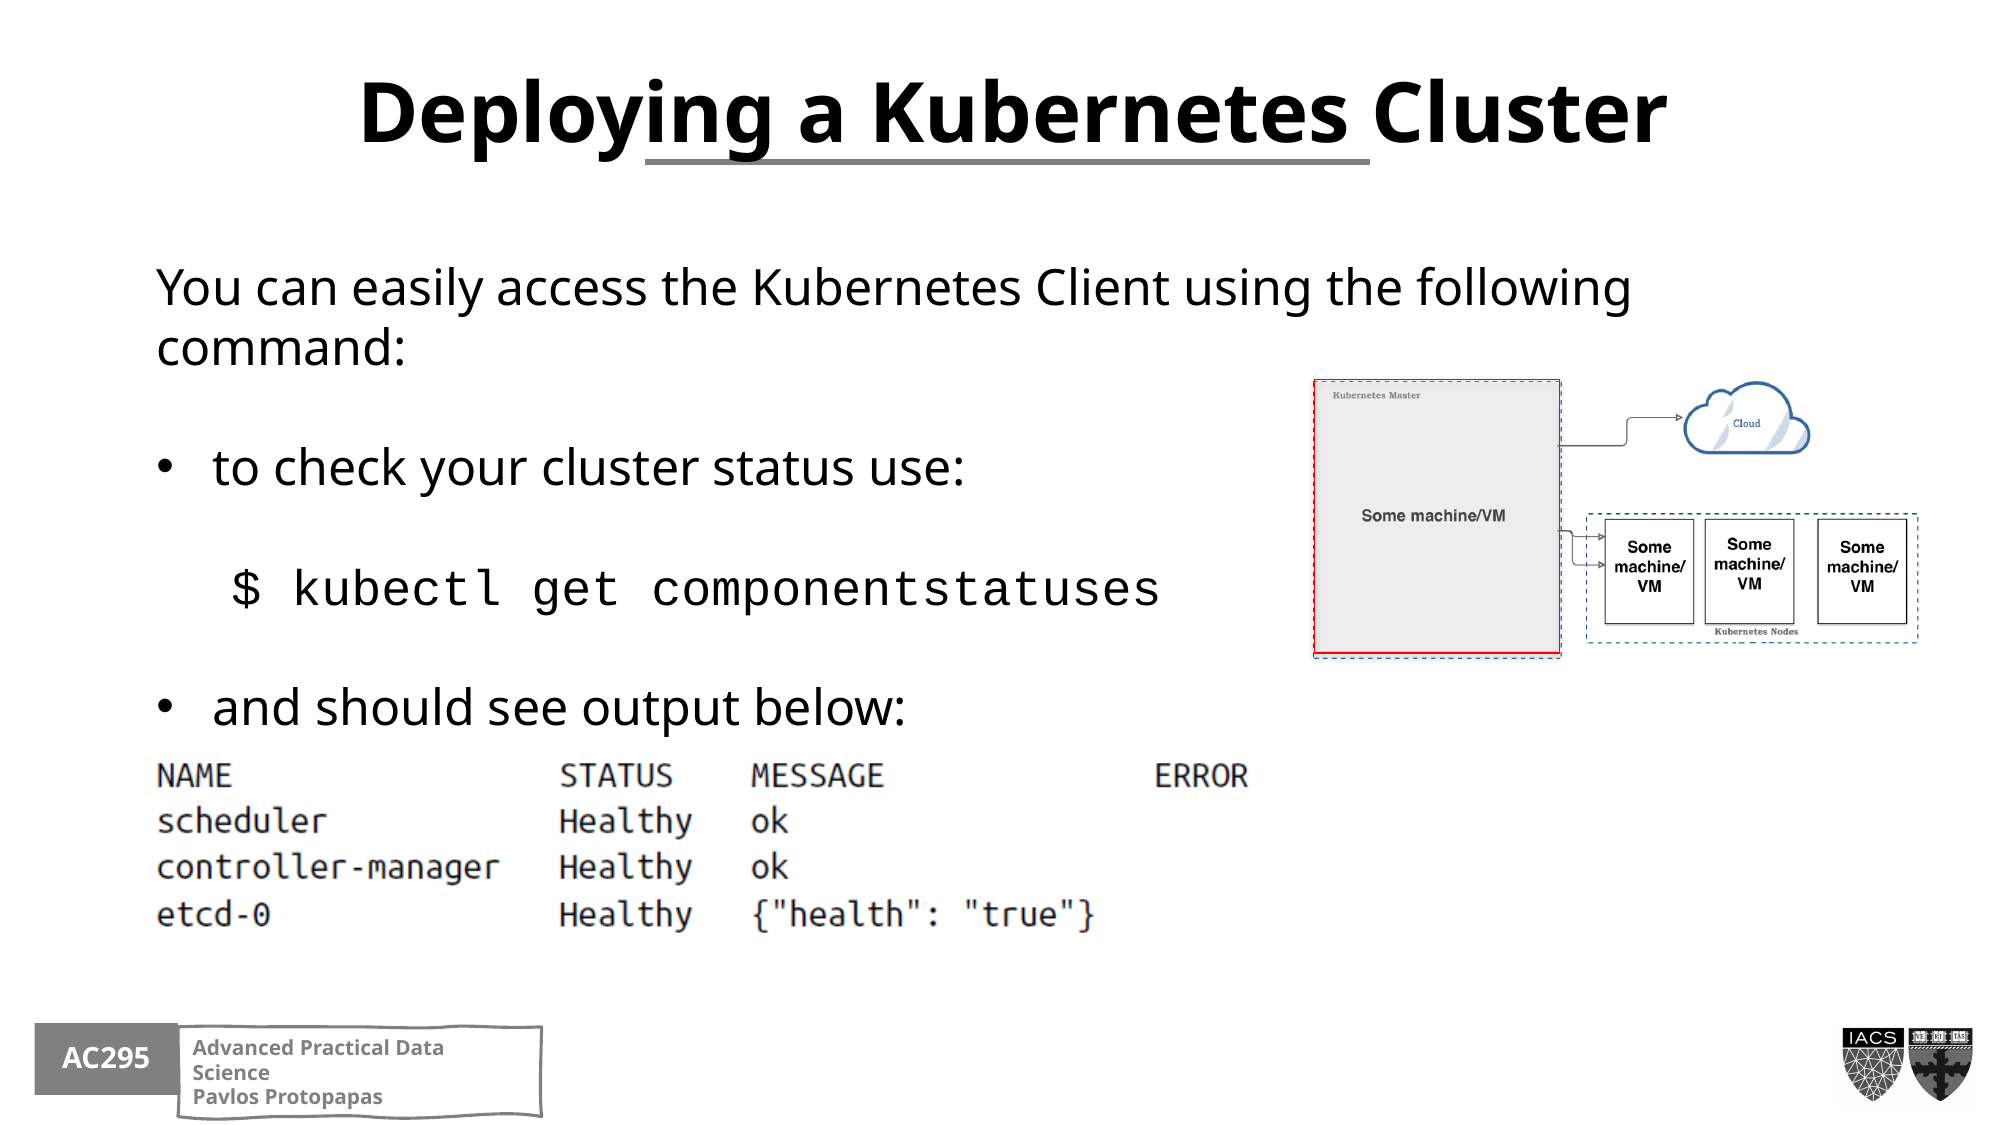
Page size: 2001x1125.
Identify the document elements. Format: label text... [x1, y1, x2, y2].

picture [1285, 359, 1951, 675]
text_box You can easily access the Kubernetes Client using the following command: to check your cluster status use: $ kubectl get componentstatuses and should see output below: [141, 247, 1887, 983]
picture [141, 743, 1286, 963]
list Deploying a Kubernetes Cluster [190, 51, 1838, 158]
picture [1838, 1023, 1977, 1107]
